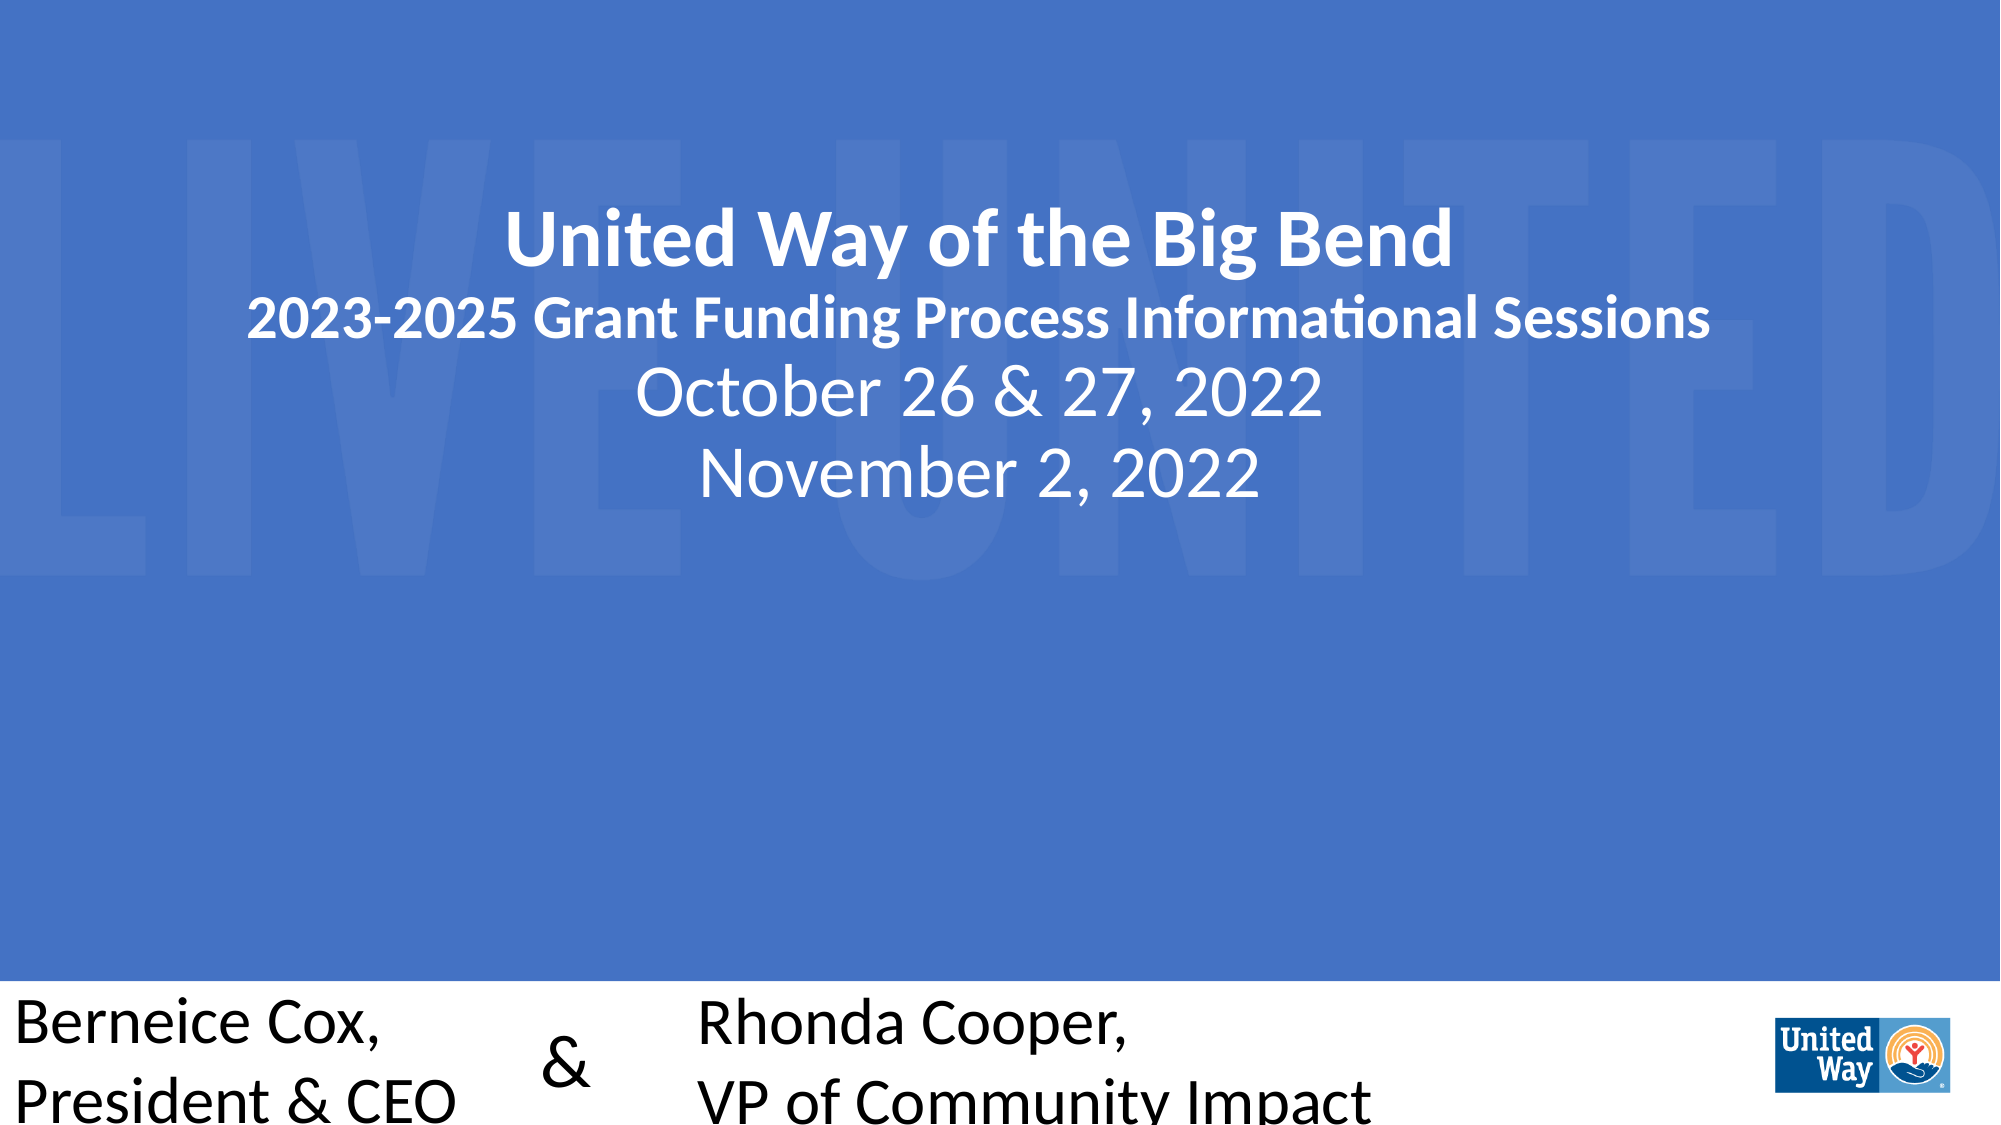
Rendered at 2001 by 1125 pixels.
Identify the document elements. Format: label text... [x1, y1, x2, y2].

picture [1750, 997, 1973, 1108]
text_box & [525, 1005, 610, 1111]
text_box Berneice Cox, President & CEO [0, 889, 608, 1125]
text_box Rhonda Cooper, VP of Community Impact [683, 970, 1389, 1125]
title United Way of the Big Bend 2023-2025 Grant Funding Process Informational Sessions October 26 & 27, 2022 November 2, 2022 [41, 50, 1919, 522]
